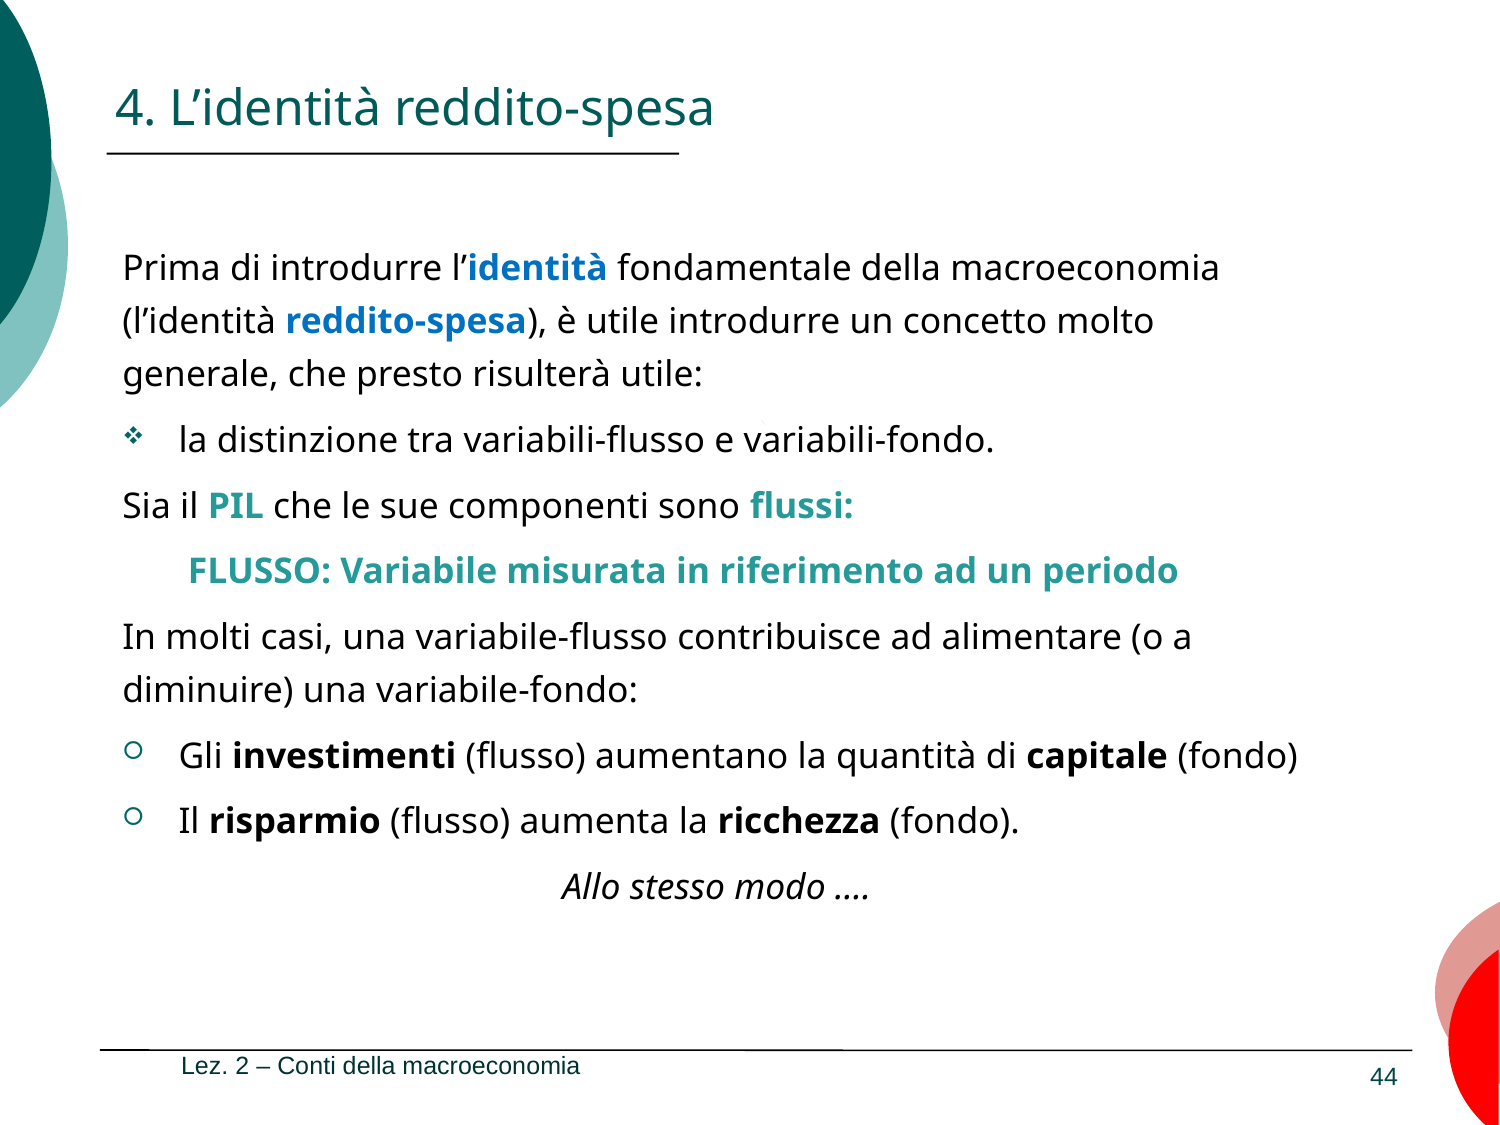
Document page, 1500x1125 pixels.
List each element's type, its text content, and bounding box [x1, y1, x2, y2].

list Prima di introdurre l’identità fondamentale della macroeconomia (l’identità reddito-spesa), è utile introdurre un concetto molto generale, che presto risulterà utile: la distinzione tra variabili-flusso e variabili-fondo. Sia il PIL che le sue componenti sono flussi: FLUSSO: Variabile misurata in riferimento ad un periodo In molti casi, una variabile-flusso contribuisce ad alimentare (o a diminuire) una variabile-fondo: Gli investimenti (flusso) aumentano la quantità di capitale (fondo) Il risparmio (flusso) aumenta la ricchezza (fondo). Allo stesso modo …. [107, 171, 1327, 912]
title 4. L’identità reddito-spesa [100, 42, 1300, 143]
footer Lez. 2 – Conti della macroeconomia [62, 1049, 701, 1088]
